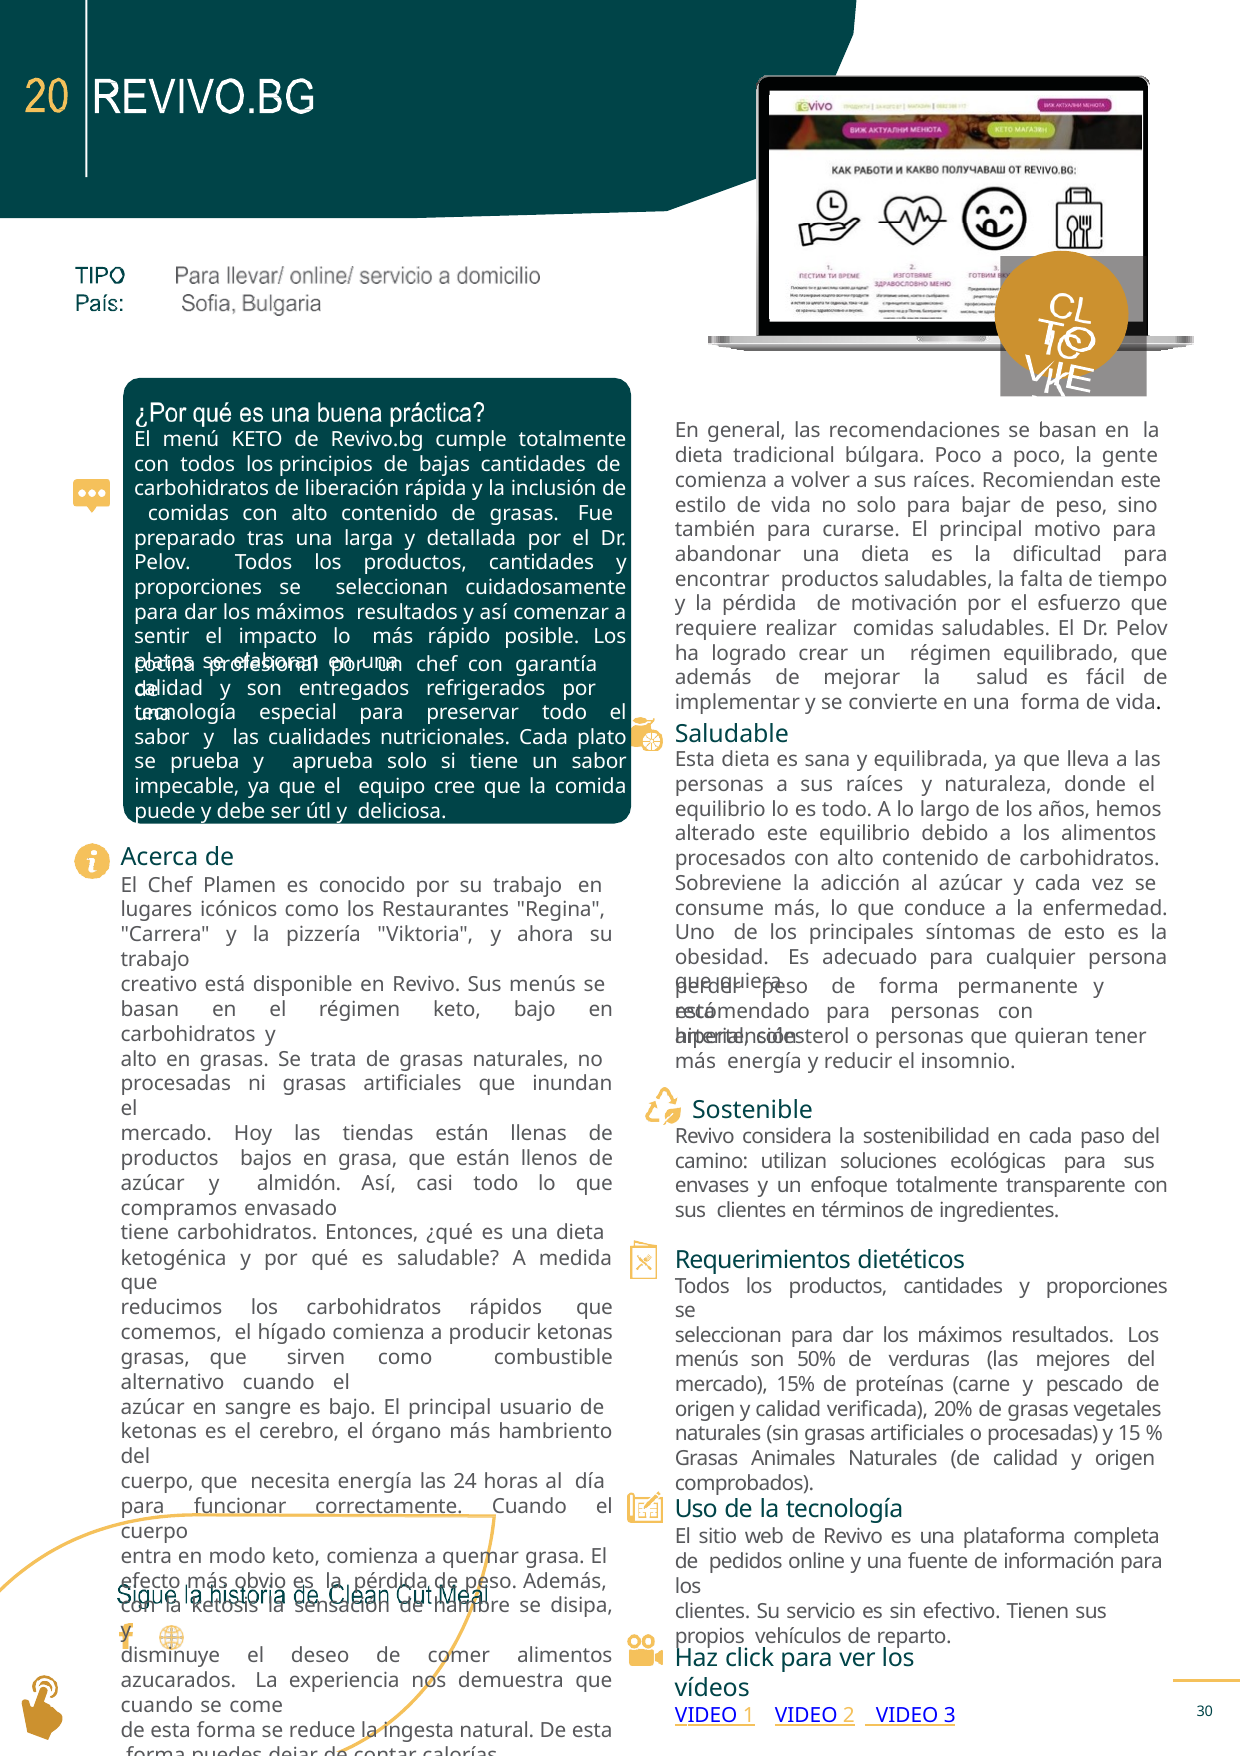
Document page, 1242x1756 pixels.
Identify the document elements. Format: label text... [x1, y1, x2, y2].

picture [630, 1240, 657, 1279]
picture [627, 1634, 664, 1667]
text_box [122, 435, 663, 824]
text_box recomendado para personas con hipertensión [672, 995, 1168, 1020]
picture [627, 1491, 664, 1524]
text_box perder peso de forma permanente y está [672, 970, 1168, 995]
text_box Uso de la tecnología El sitio web de Revivo es una plataforma completa de pedidos online y una fuente de información para los clientes. Su servicio es sin efectivo. Tienen sus propios vehículos de reparto. [672, 1490, 1168, 1648]
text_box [0, 1512, 497, 1753]
text_box En general, las recomendaciones se basan en la dieta tradicional búlgara. Poco a poco, la gente comienza a volver a sus raíces. Recomiendan este estilo de vida no solo para bajar de peso, sino también para curarse. El principal motivo para abandonar una dieta es la dificultad para encontrar productos saludables, la falta de tiempo y la pérdida de motivación por el esfuerzo que requiere realizar comidas saludables. El Dr. Pelov ha logrado crear un régimen equilibrado, que además de mejorar la salud es fácil de implementar y se convierte en una forma de vida. Saludable Esta dieta es sana y equilibrada, ya que lleva a las personas a sus raíces y naturaleza, donde el equilibrio lo es todo. A lo largo de los años, hemos alterado este equilibrio debido a los alimentos procesados con alto contenido de carbohidratos. Sobreviene la adicción al azúcar y cada vez se consume más, lo que conduce a la enfermedad. Uno de los principales síntomas de esto es la obesidad. Es adecuado para cualquier persona que quiera [672, 435, 1169, 994]
picture [73, 843, 110, 880]
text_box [0, 0, 1194, 426]
picture [644, 1087, 681, 1125]
text_box Haz click para ver los vídeos VIDEO 1 VIDEO 2 VIDEO 3 [672, 1639, 989, 1730]
text_box tecnología especial para preservar todo el sabor y las cualidades nutricionales. Cada plato se prueba y aprueba solo si tiene un sabor impecable, ya que el equipo cree que la comida puede y debe ser útl y deliciosa. Acerca de El Chef Plamen es conocido por su trabajo en lugares icónicos como los Restaurantes "Regina", "Carrera" y la pizzería "Viktoria", y ahora su trabajo creativo está disponible en Revivo. Sus menús se basan en el régimen keto, bajo en carbohidratos y alto en grasas. Se trata de grasas naturales, no procesadas ni grasas artificiales que inundan el mercado. Hoy las tiendas están llenas de productos bajos en grasa, que están llenos de azúcar y almidón. Así, casi todo lo que compramos envasado tiene carbohidratos. Entonces, ¿qué es una dieta ketogénica y por qué es saludable? A medida que reducimos los carbohidratos rápidos que comemos, el hígado comienza a producir ketonas grasas, que sirven como combustible alternativo cuando el azúcar en sangre es bajo. El principal usuario de ketonas es el cerebro, el órgano más hambriento del cuerpo, que necesita energía las 24 horas al día para funcionar correctamente. Cuando el cuerpo entra en modo keto, comienza a quemar grasa. El efecto más obvio es la pérdida de peso. Además, con la ketosis la sensación de hambre se disipa, y disminuye el deseo de comer alimentos azucarados. La experiencia nos demuestra que cuando se come de esta forma se reduce la ingesta natural. De esta forma puedes dejar de contar calorías. [118, 829, 628, 1756]
text_box arterial, colesterol o personas que quieran tener más energía y reducir el insomnio. [672, 1020, 1169, 1073]
picture [73, 479, 110, 513]
text_box 30 [1194, 1700, 1215, 1720]
text_box Sostenible Revivo considera la sostenibilidad en cada paso del camino: utilizan soluciones ecológicas para sus envases y un enfoque totalmente transparente con sus clientes en términos de ingredientes. [672, 1090, 1168, 1223]
text_box Requerimientos dietéticos Todos los productos, cantidades y proporciones se seleccionan para dar los máximos resultados. Los menús son 50% de verduras (las mejores del mercado), 15% de proteínas (carne y pescado de origen y calidad verificada), 20% de grasas vegetales naturales (sin grasas artificiales o procesadas) y 15 % Grasas Animales Naturales (de calidad y origen comprobados). [672, 1241, 1168, 1490]
